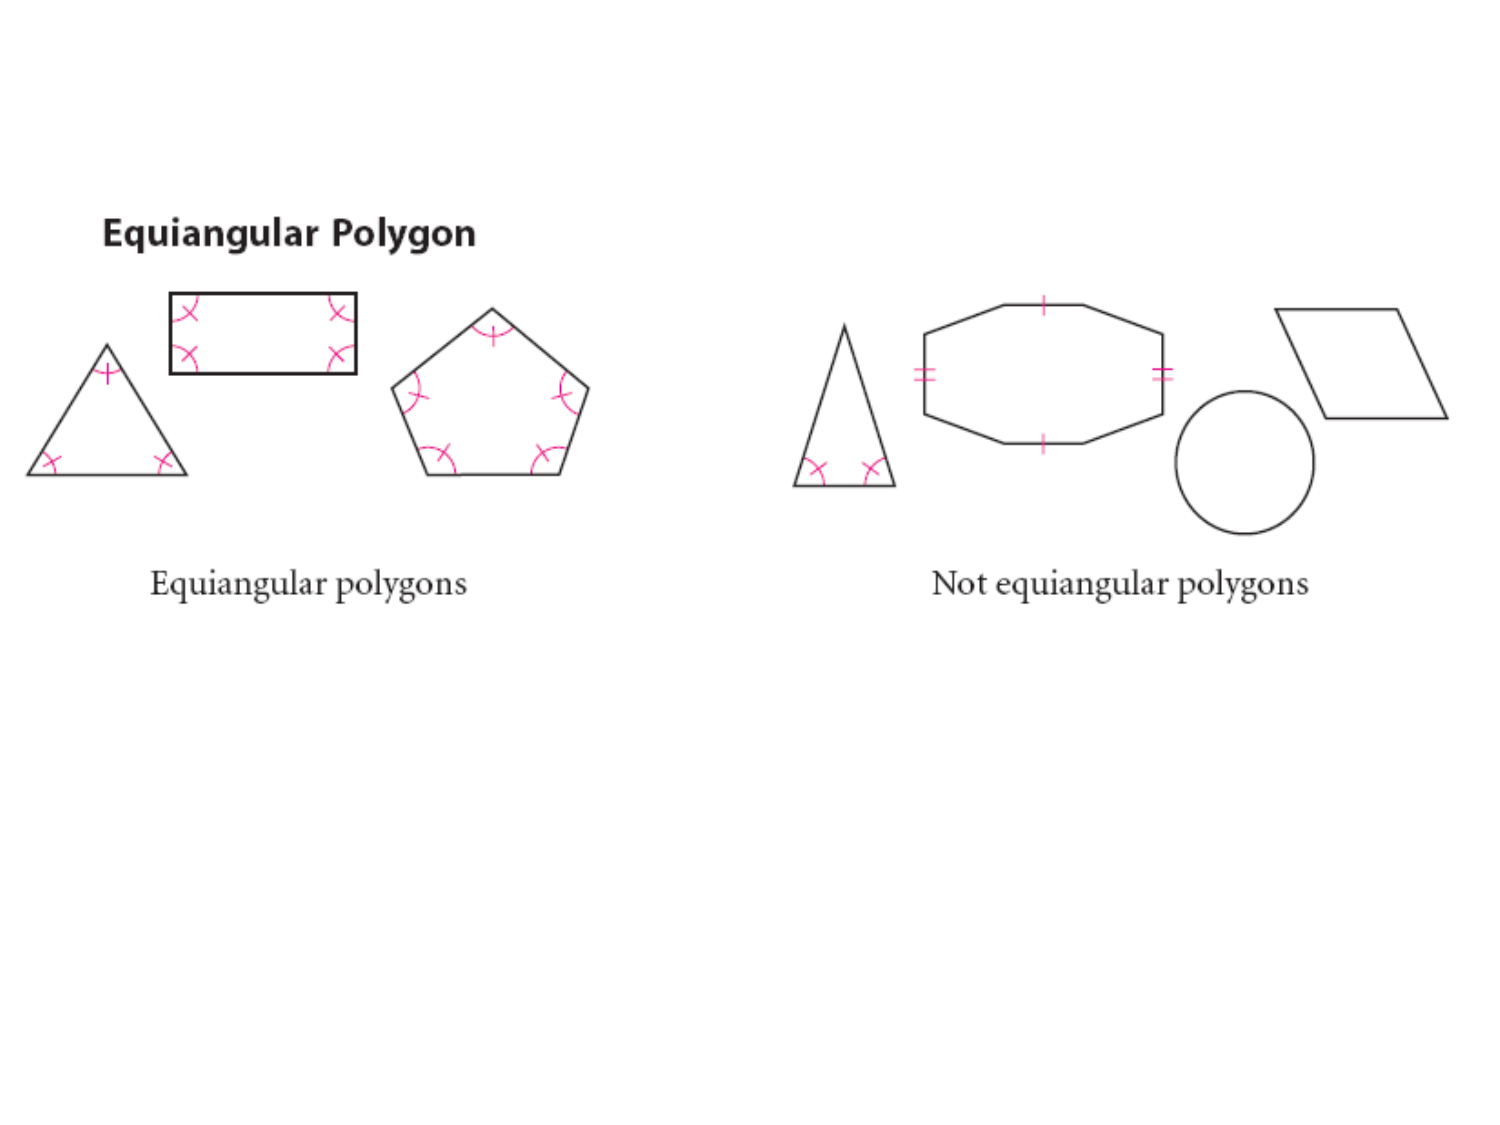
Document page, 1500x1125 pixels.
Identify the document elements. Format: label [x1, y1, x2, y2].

picture [0, 199, 1500, 657]
